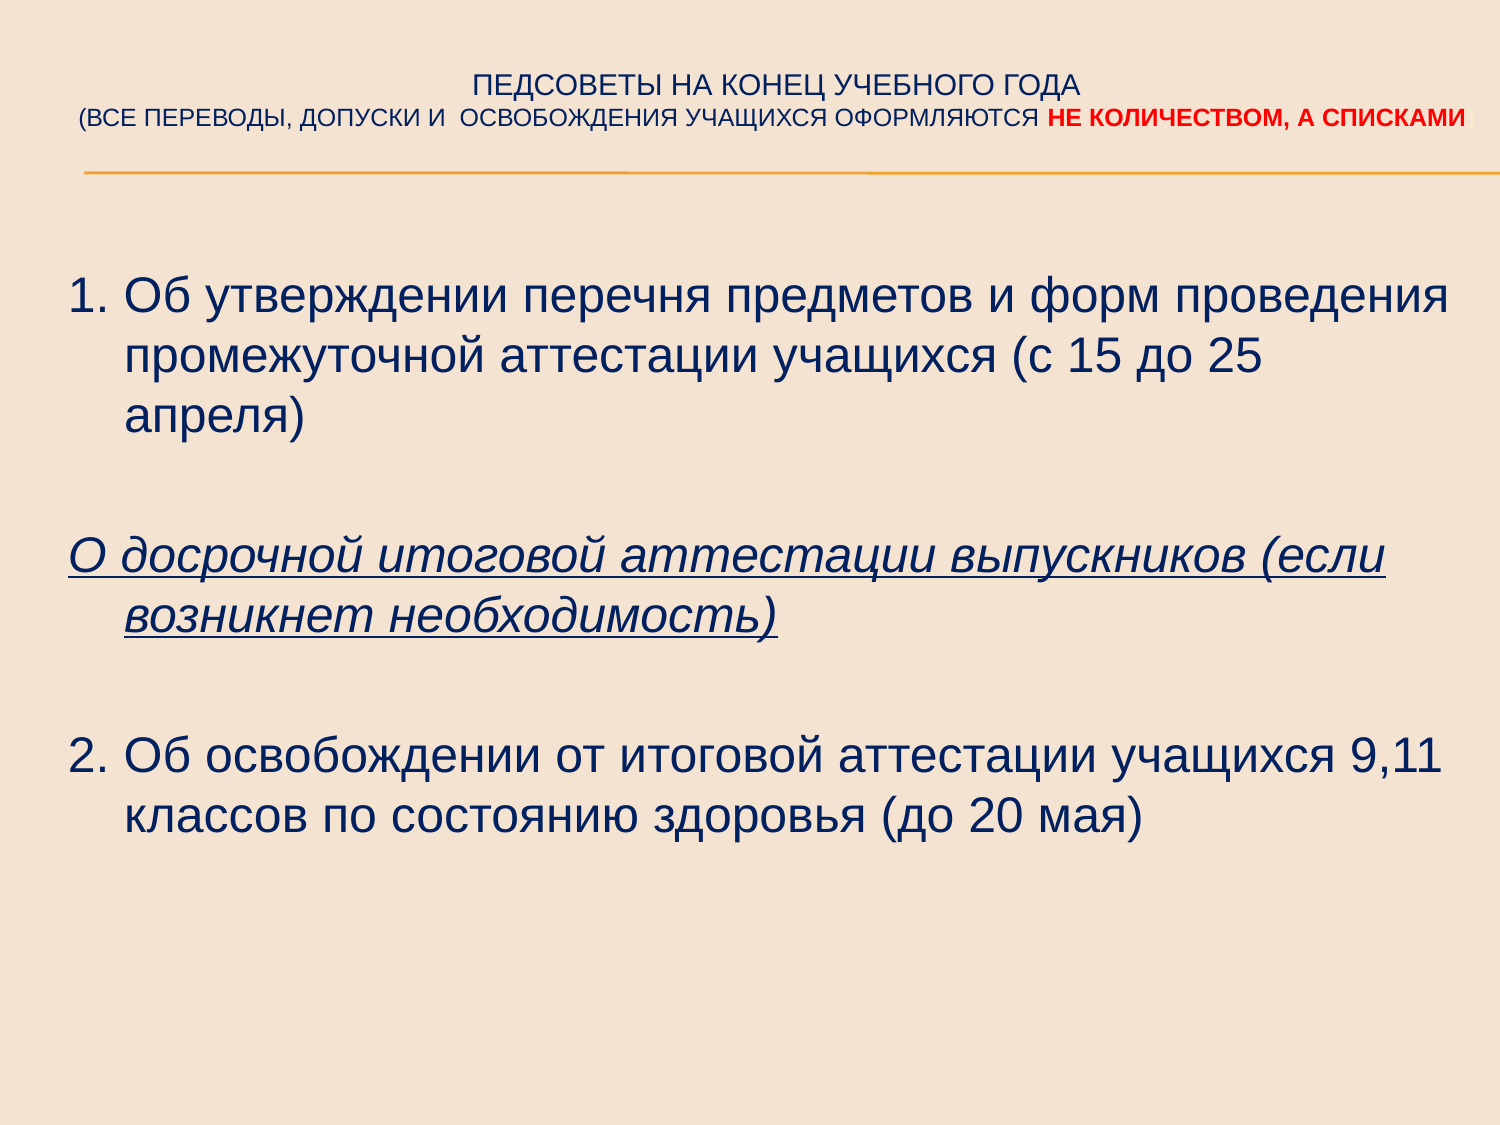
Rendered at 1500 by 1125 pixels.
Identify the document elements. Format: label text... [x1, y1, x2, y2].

title Педсоветы на конец учебного года (все переводы, допуски и освобождения учащихся оформляются не количеством, а списками) [53, 54, 1500, 142]
list 1. Об утверждении перечня предметов и форм проведения промежуточной аттестации учащихся (с 15 до 25 апреля) О досрочной итоговой аттестации выпускников (если возникнет необходимость) 2. Об освобождении от итоговой аттестации учащихся 9,11 классов по состоянию здоровья (до 20 мая) [53, 255, 1471, 953]
